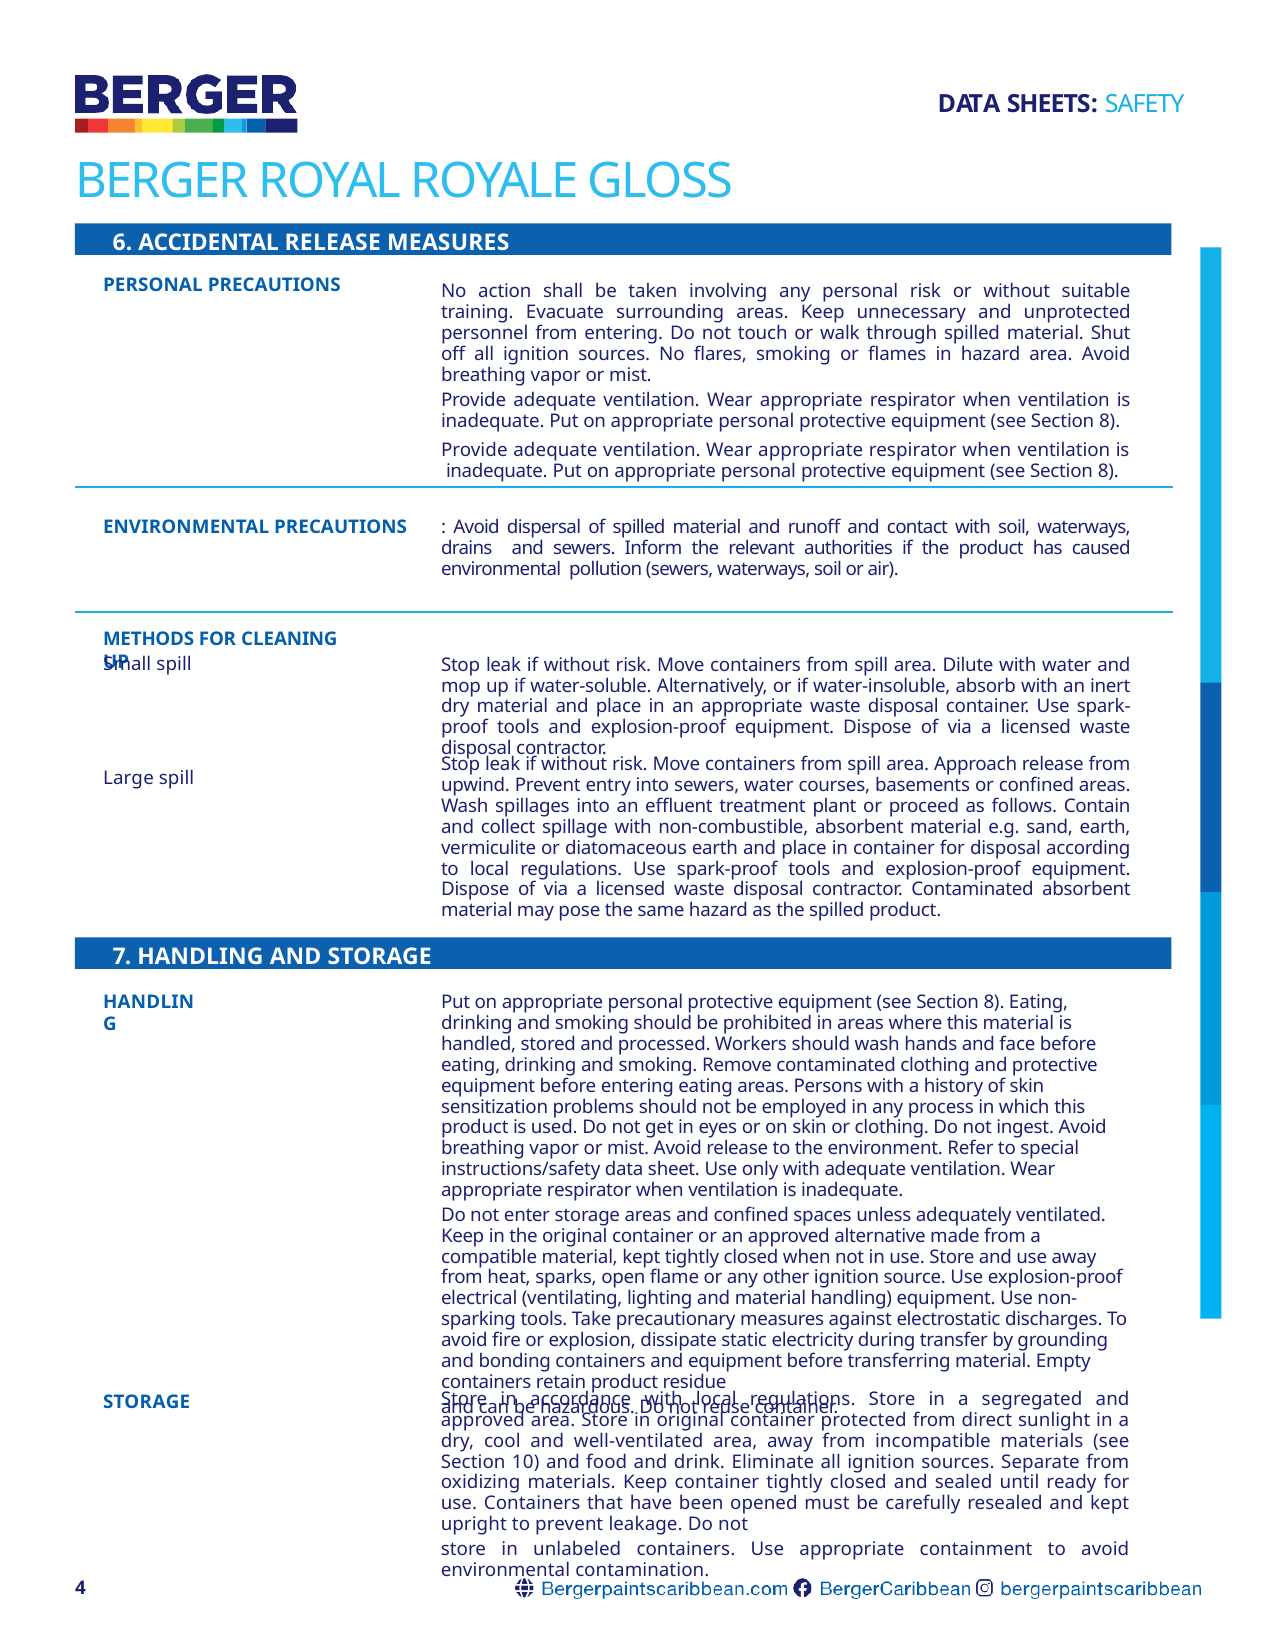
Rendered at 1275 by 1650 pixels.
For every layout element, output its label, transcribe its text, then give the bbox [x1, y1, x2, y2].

text_box Stop leak if without risk. Move containers from spill area. Approach release from upwind. Prevent entry into sewers, water courses, basements or confined areas. Wash spillages into an effluent treatment plant or proceed as follows. Contain and collect spillage with non-combustible, absorbent material e.g. sand, earth, vermiculite or diatomaceous earth and place in container for disposal according to local regulations. Use spark-proof tools and explosion-proof equipment. Dispose of via a licensed waste disposal contractor. Contaminated absorbent material may pose the same hazard as the spilled product. [438, 759, 1131, 921]
picture [75, 75, 109, 113]
picture [976, 1579, 1201, 1599]
picture [515, 1581, 787, 1599]
text_box Store in accordance with local regulations. Store in a segregated and approved area. Store in original container protected from direct sunlight in a dry, cool and well-ventilated area, away from incompatible materials (see Section 10) and food and drink. Eliminate all ignition sources. Separate from oxidizing materials. Keep container tightly closed and sealed until ready for use. Containers that have been opened must be carefully resealed and kept upright to prevent leakage. Do not store in unlabeled containers. Use appropriate containment to avoid environmental contamination. [438, 1384, 1131, 1581]
text_box STORAGE [101, 1387, 198, 1412]
text_box Stop leak if without risk. Move containers from spill area. Dilute with water and mop up if water-soluble. Alternatively, or if water-insoluble, absorb with an inert dry material and place in an appropriate waste disposal container. Use spark-proof tools and explosion-proof equipment. Dispose of via a licensed waste disposal contractor. [438, 649, 1131, 759]
text_box METHODS FOR CLEANING UP [100, 624, 368, 672]
text_box 4 [68, 1574, 94, 1602]
text_box DATA SHEETS: SAFETY [935, 85, 1202, 118]
picture [148, 74, 222, 114]
text_box ENVIRONMENTAL PRECAUTIONS [101, 512, 415, 537]
picture [262, 75, 297, 113]
text_box : Avoid dispersal of spilled material and runoff and contact with soil, waterways, drains and sewers. Inform the relevant authorities if the product has caused environmental pollution (sewers, waterways, soil or air). [438, 512, 1130, 580]
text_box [1200, 247, 1222, 1319]
text_box No action shall be taken involving any personal risk or without suitable training. Evacuate surrounding areas. Keep unnecessary and unprotected personnel from entering. Do not touch or walk through spilled material. Shut off all ignition sources. No flares, smoking or flames in hazard area. Avoid breathing vapor or mist. Provide adequate ventilation. Wear appropriate respirator when ventilation is inadequate. Put on appropriate personal protective equipment (see Section 8). Provide adequate ventilation. Wear appropriate respirator when ventilation is inadequate. Put on appropriate personal protective equipment (see Section 8). [438, 276, 1131, 481]
text_box Large spill [101, 724, 358, 789]
text_box Put on appropriate personal protective equipment (see Section 8). Eating, drinking and smoking should be prohibited in areas where this material is handled, stored and processed. Workers should wash hands and face before eating, drinking and smoking. Remove contaminated clothing and protective equipment before entering eating areas. Persons with a history of skin sensitization problems should not be employed in any process in which this product is used. Do not get in eyes or on skin or clothing. Do not ingest. Avoid breathing vapor or mist. Avoid release to the environment. Refer to special instructions/safety data sheet. Use only with adequate ventilation. Wear appropriate respirator when ventilation is inadequate. Do not enter storage areas and confined spaces unless adequately ventilated. Keep in the original container or an approved alternative made from a compatible material, kept tightly closed when not in use. Store and use away from heat, sparks, open flame or any other ignition source. Use explosion-proof electrical (ventilating, lighting and material handling) equipment. Use non-sparking tools. Take precautionary measures against electrostatic discharges. To avoid fire or explosion, dissipate static electricity during transfer by grounding and bonding containers and equipment before transferring material. Empty containers retain product residue and can be hazardous. Do not reuse container. [438, 987, 1131, 1384]
text_box 6. ACCIDENTAL RELEASE MEASURES [988, 223, 1172, 255]
picture [793, 1581, 970, 1599]
text_box Small spill [101, 649, 195, 675]
title BERGER ROYAL ROYALE GLOSS [72, 145, 988, 425]
text_box HANDLING [100, 987, 207, 1035]
text_box 7. HANDLING AND STORAGE [74, 937, 1172, 969]
